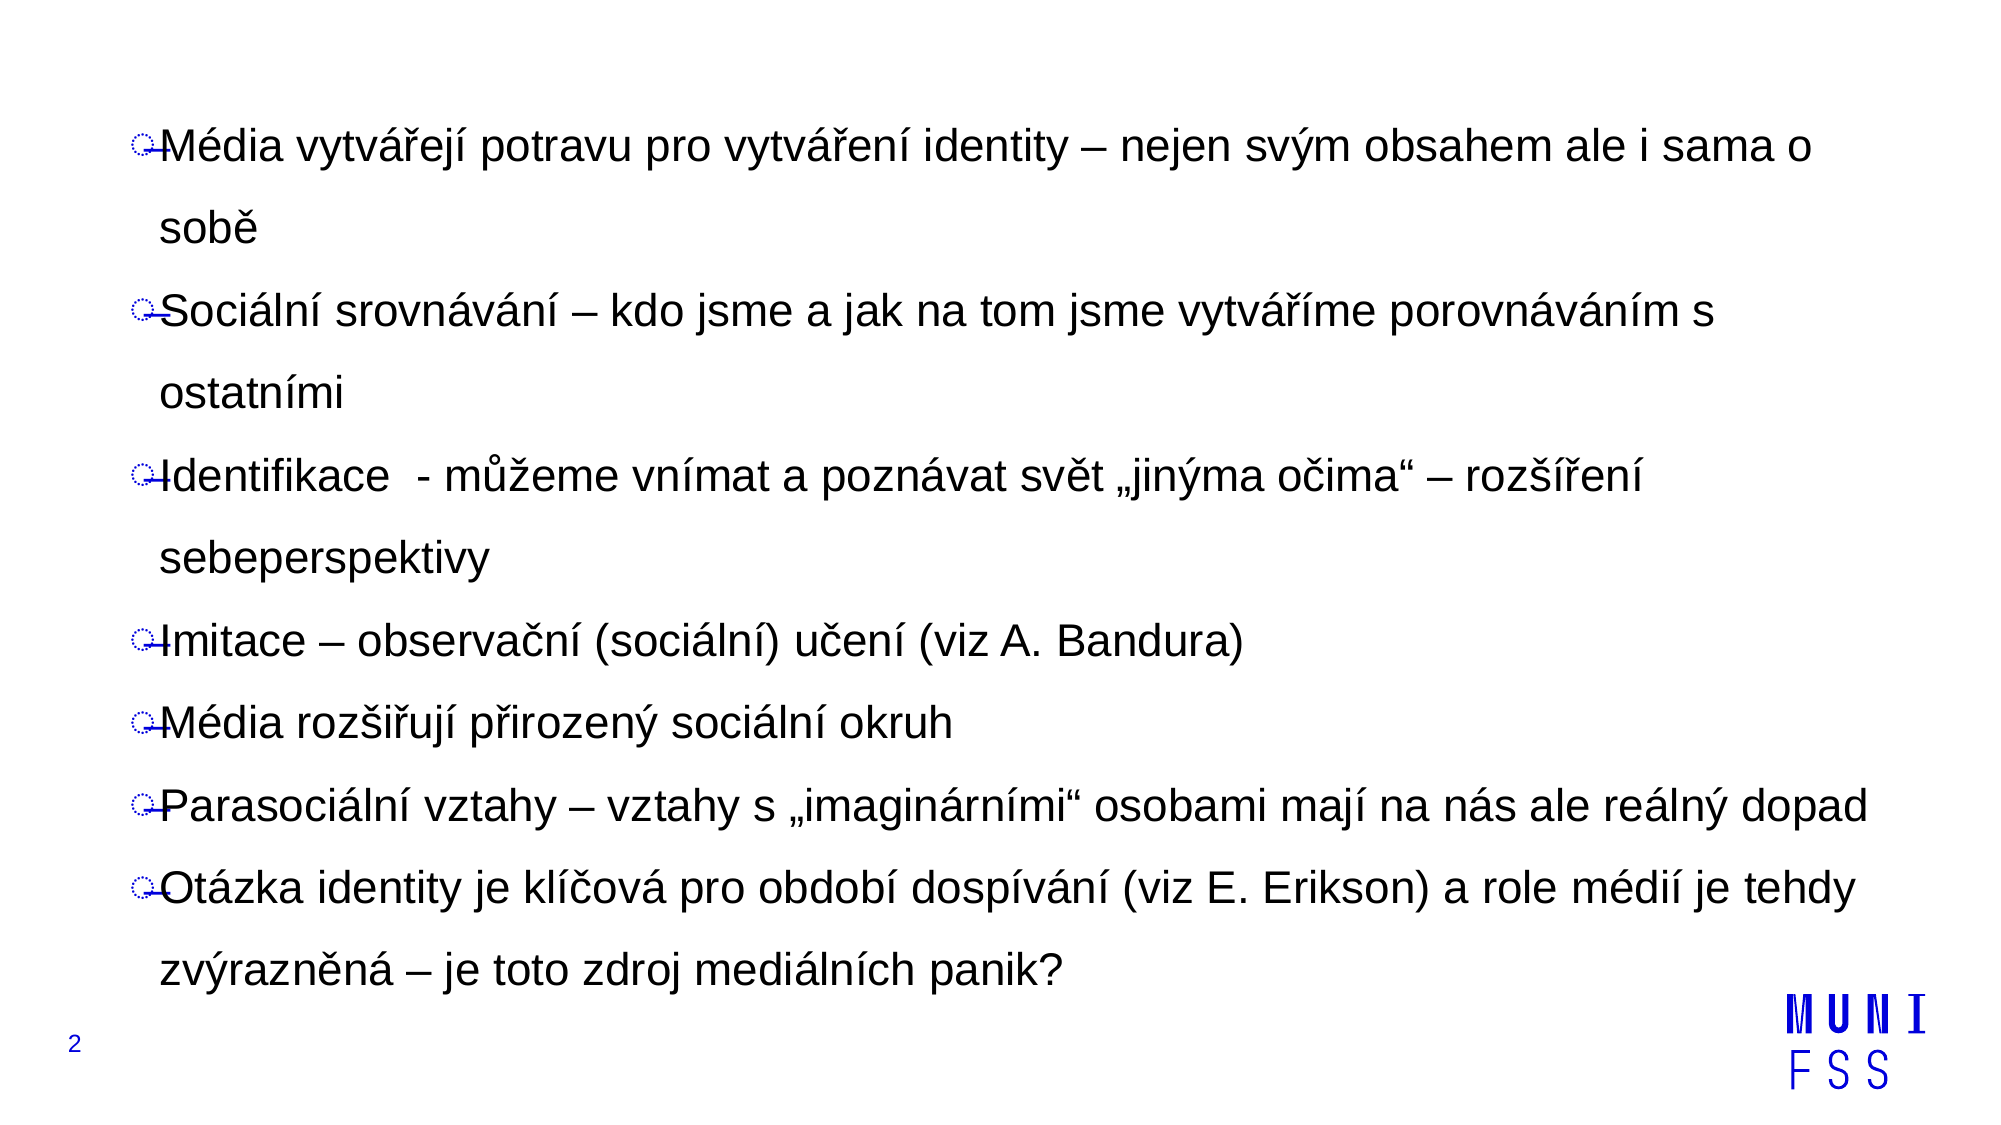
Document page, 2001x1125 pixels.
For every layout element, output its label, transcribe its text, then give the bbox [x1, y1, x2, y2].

list Média vytvářejí potravu pro vytváření identity – nejen svým obsahem ale i sama o sobě Sociální srovnávání – kdo jsme a jak na tom jsme vytváříme porovnáváním s ostatními Identifikace - můžeme vnímat a poznávat svět „jinýma očima“ – rozšíření sebeperspektivy Imitace – observační (sociální) učení (viz A. Bandura) Média rozšiřují přirozený sociální okruh Parasociální vztahy – vztahy s „imaginárními“ osobami mají na nás ale reálný dopad Otázka identity je klíčová pro období dospívání (viz E. Erikson) a role médií je tehdy zvýrazněná – je toto zdroj mediálních panik? [117, 88, 1882, 768]
slide_number 2 [67, 1021, 110, 1063]
